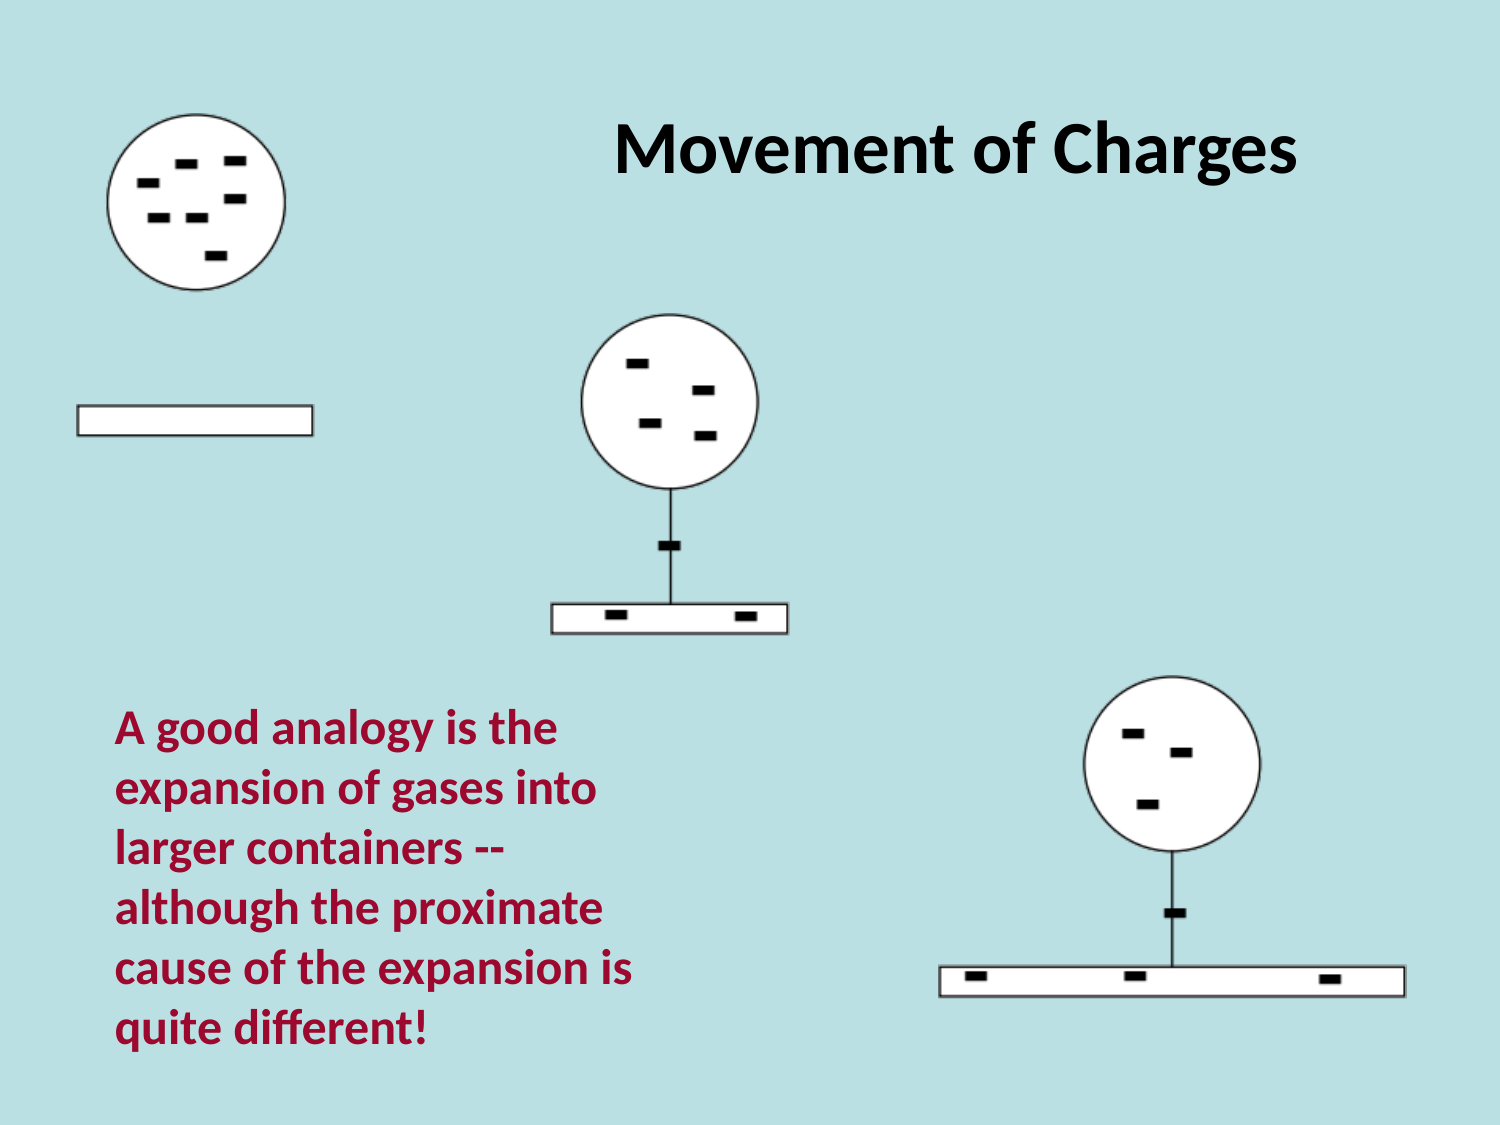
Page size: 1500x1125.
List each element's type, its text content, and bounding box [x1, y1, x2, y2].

picture [549, 312, 790, 661]
text_box A good analogy is the expansion of gases into larger containers -- although the proximate cause of the expansion is quite different! [99, 687, 700, 1063]
picture [74, 112, 315, 438]
picture [937, 674, 1409, 1024]
title Movement of Charges [450, 75, 1463, 213]
